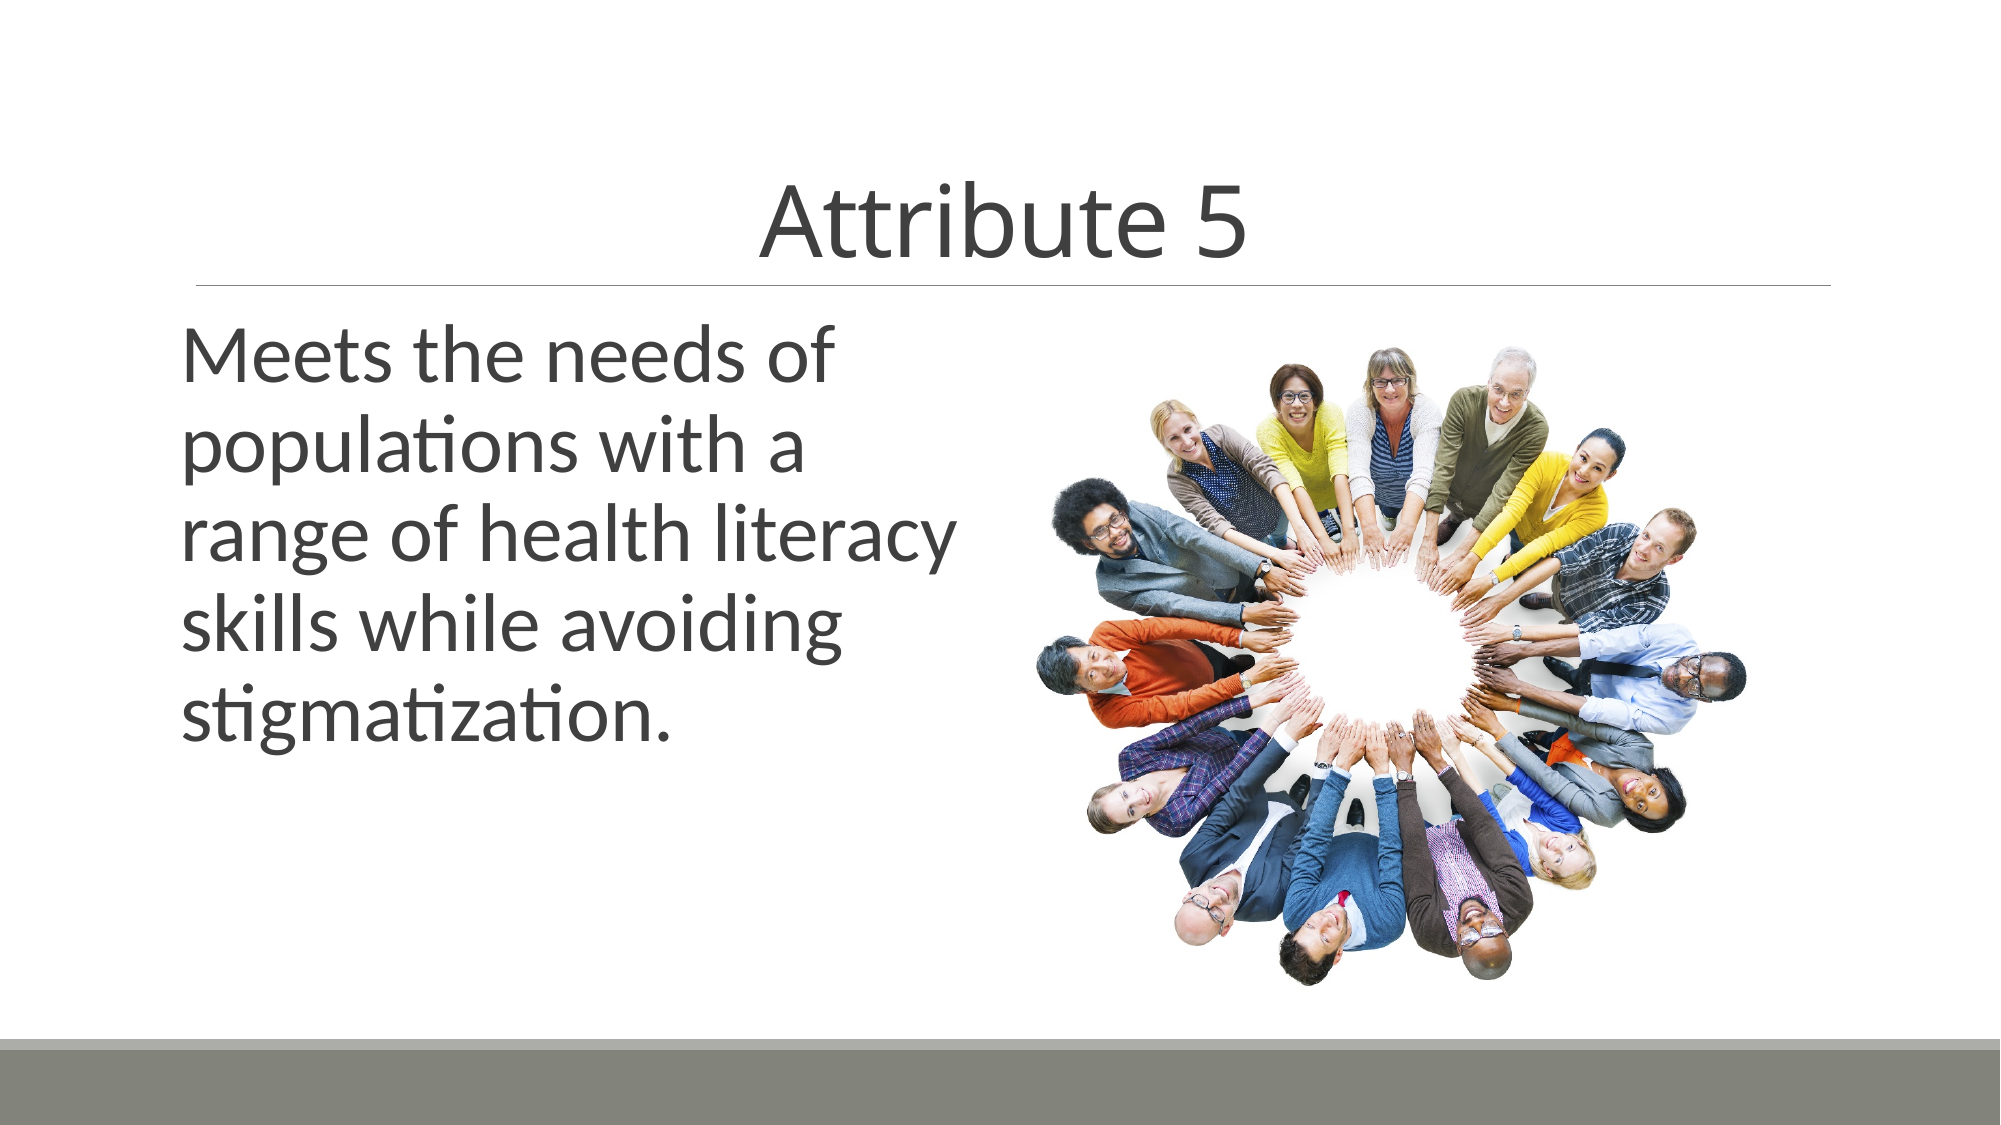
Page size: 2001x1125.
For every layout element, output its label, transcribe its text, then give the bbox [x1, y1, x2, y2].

title Attribute 5 [180, 47, 1830, 285]
picture [992, 314, 1770, 1001]
list Meets the needs of populations with a range of health literacy skills while avoiding stigmatization. [180, 302, 965, 963]
